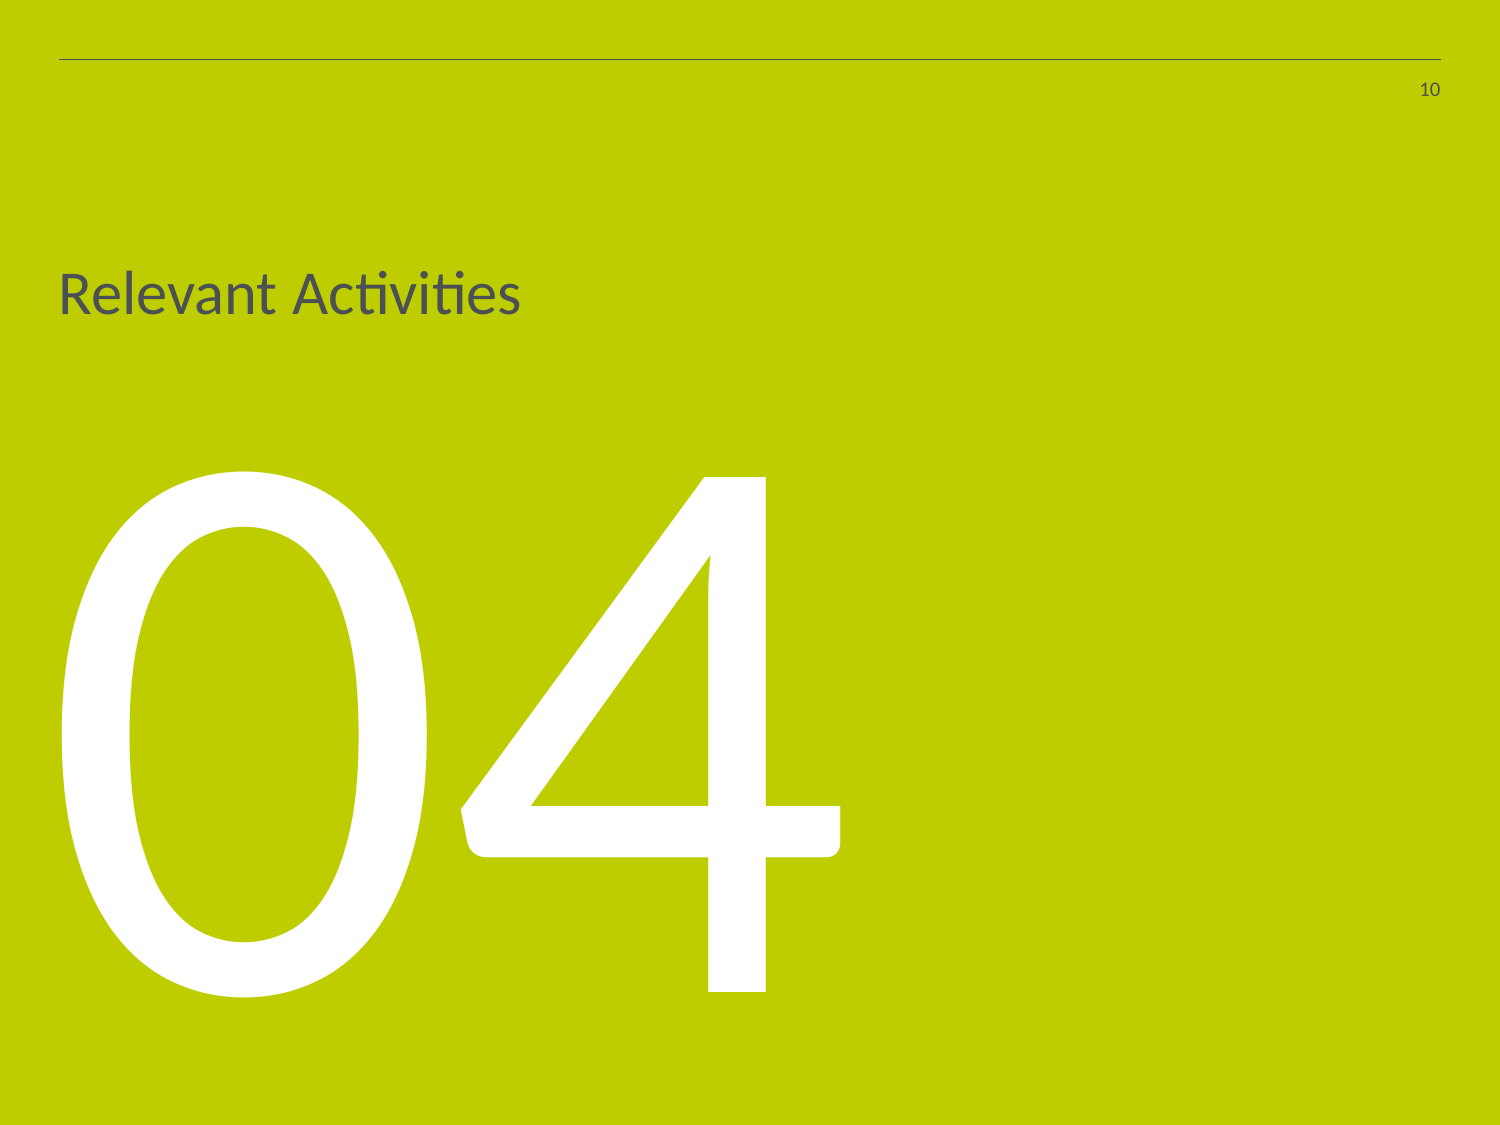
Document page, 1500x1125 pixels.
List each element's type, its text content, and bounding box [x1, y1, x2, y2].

subtitle 04 [41, 609, 987, 1125]
title Relevant Activities [59, 254, 745, 443]
slide_number 10 [1090, 58, 1441, 119]
